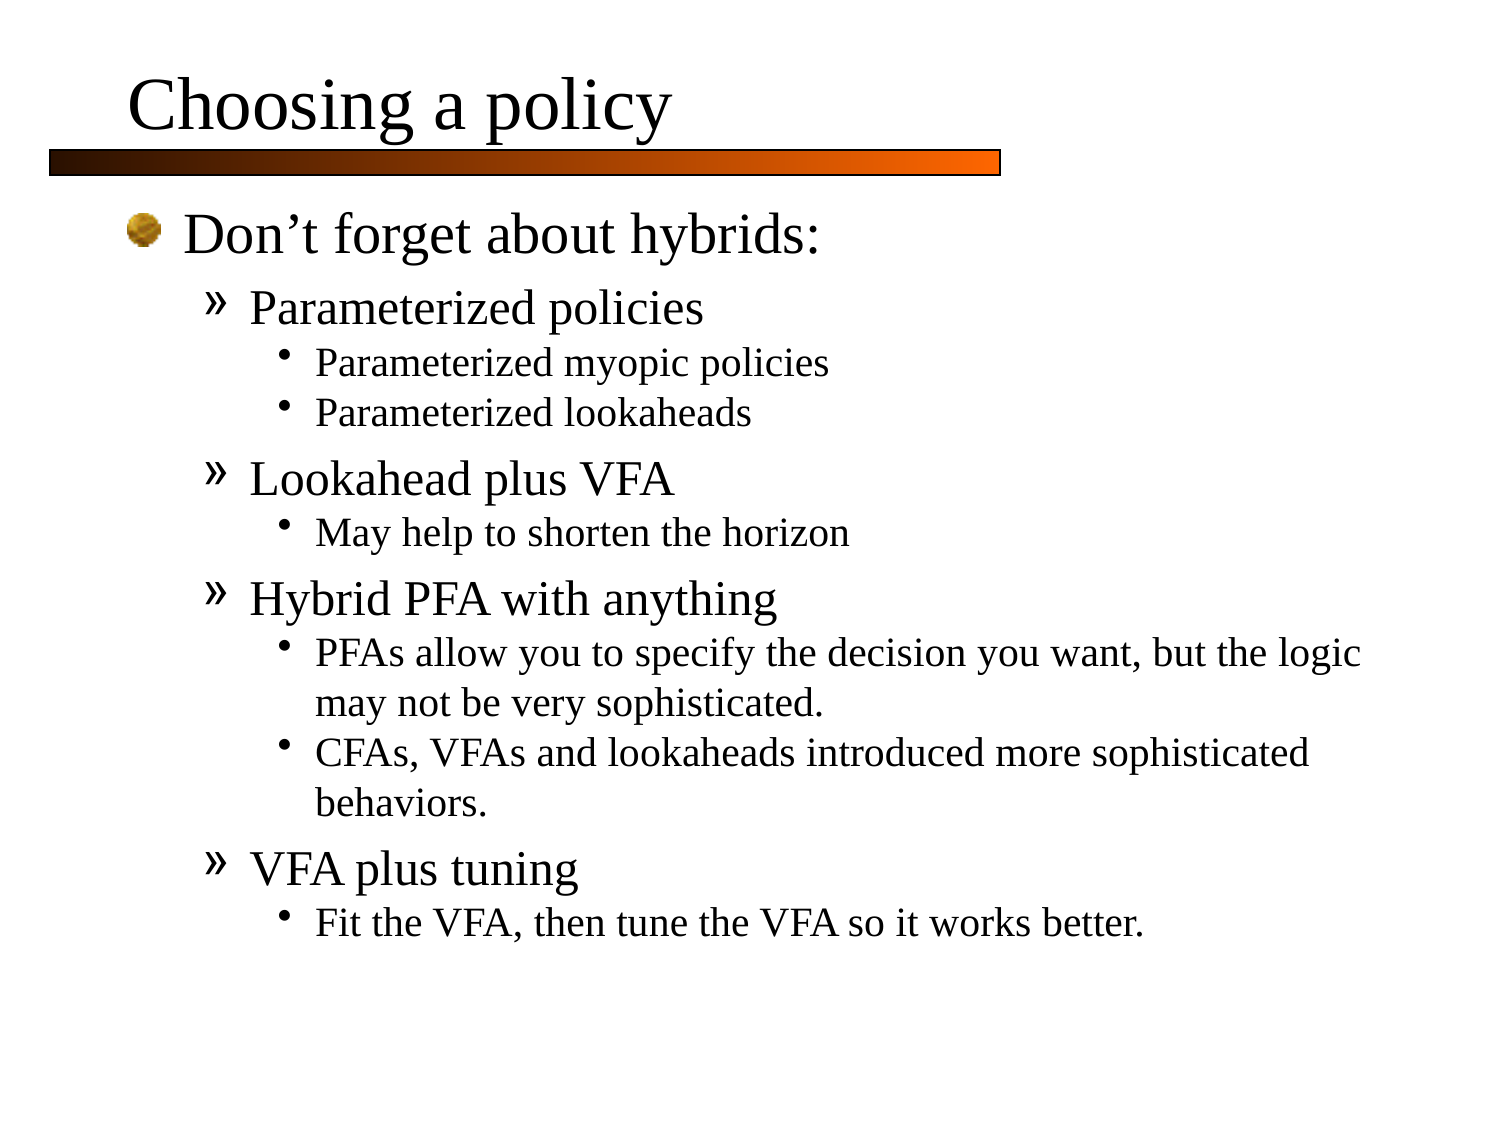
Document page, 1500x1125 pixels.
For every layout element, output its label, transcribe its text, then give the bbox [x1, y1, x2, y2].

picture [127, 213, 161, 247]
list Don’t forget about hybrids: Parameterized policies Parameterized myopic policies Parameterized lookaheads Lookahead plus VFA May help to shorten the horizon Hybrid PFA with anything PFAs allow you to specify the decision you want, but the logic may not be very sophisticated. CFAs, VFAs and lookaheads introduced more sophisticated behaviors. VFA plus tuning Fit the VFA, then tune the VFA so it works better. [112, 187, 1388, 1000]
title Choosing a policy [112, 50, 1388, 150]
